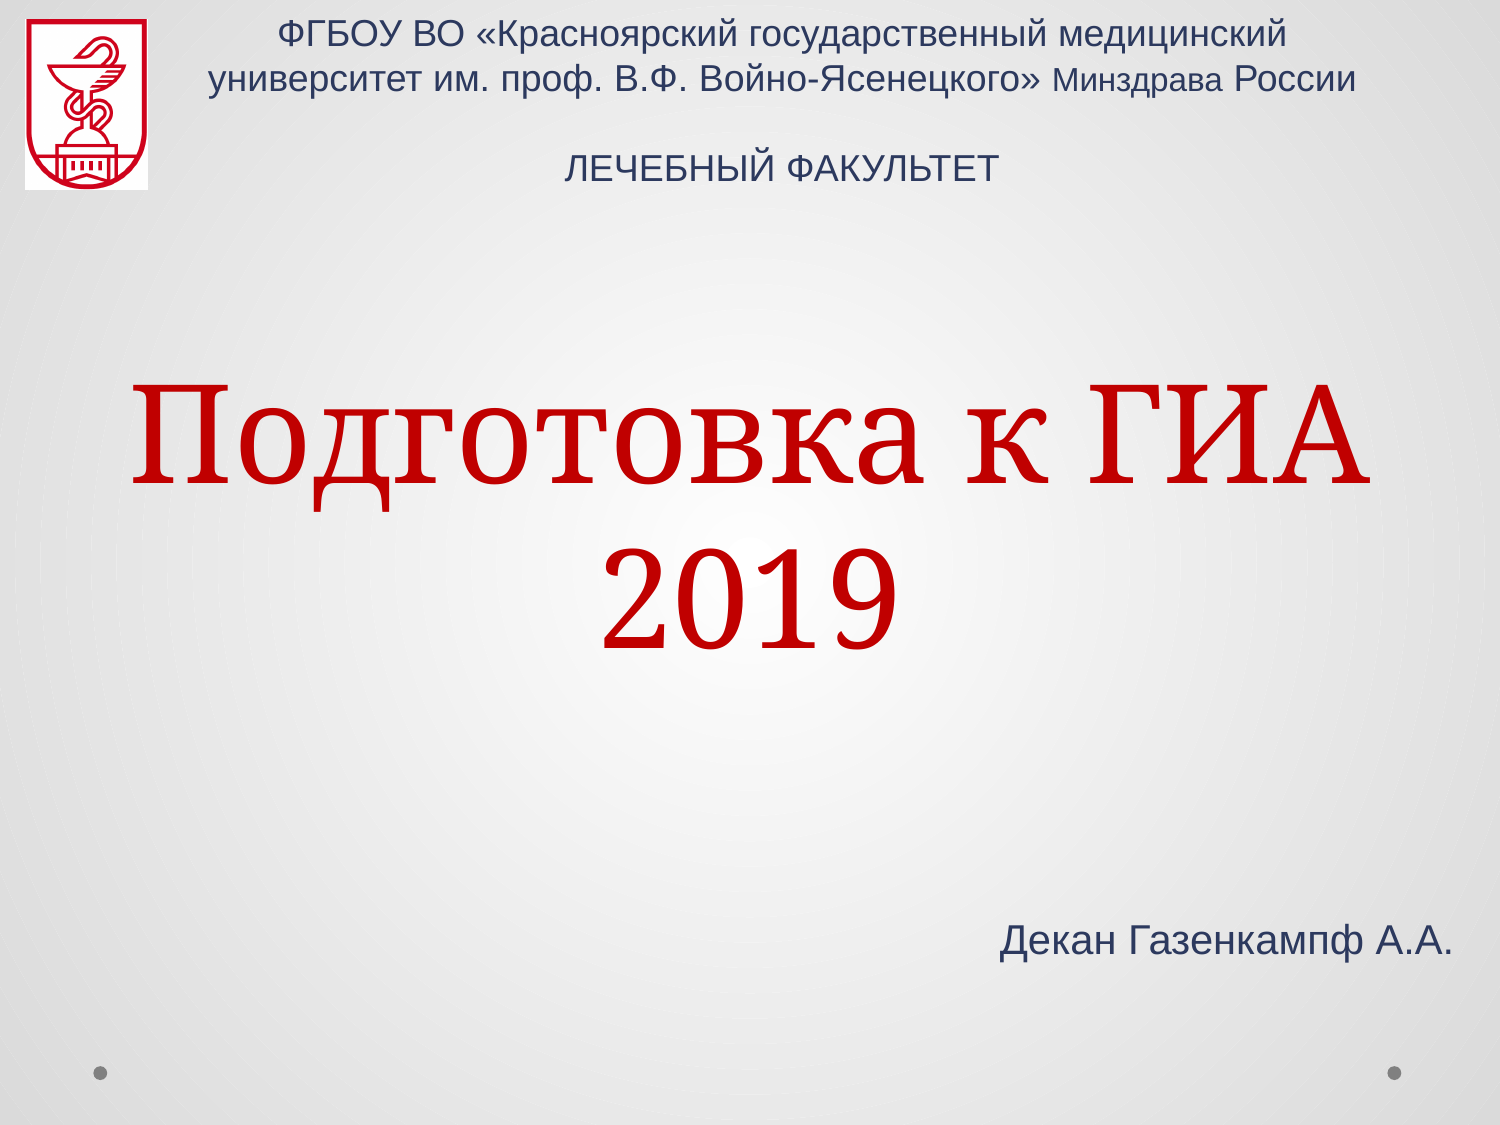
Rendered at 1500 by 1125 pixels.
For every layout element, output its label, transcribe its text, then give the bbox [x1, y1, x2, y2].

subtitle Декан Газенкампф А.А. [419, 905, 1470, 986]
text_box ФГБОУ ВО «Красноярский государственный медицинский университет им. проф. В.Ф. Войно-Ясенецкого» Минздрава России ЛЕЧЕБНЫЙ ФАКУЛЬТЕТ [64, 13, 1500, 197]
title Подготовка к ГИА 2019 [112, 290, 1388, 684]
picture [25, 18, 148, 190]
